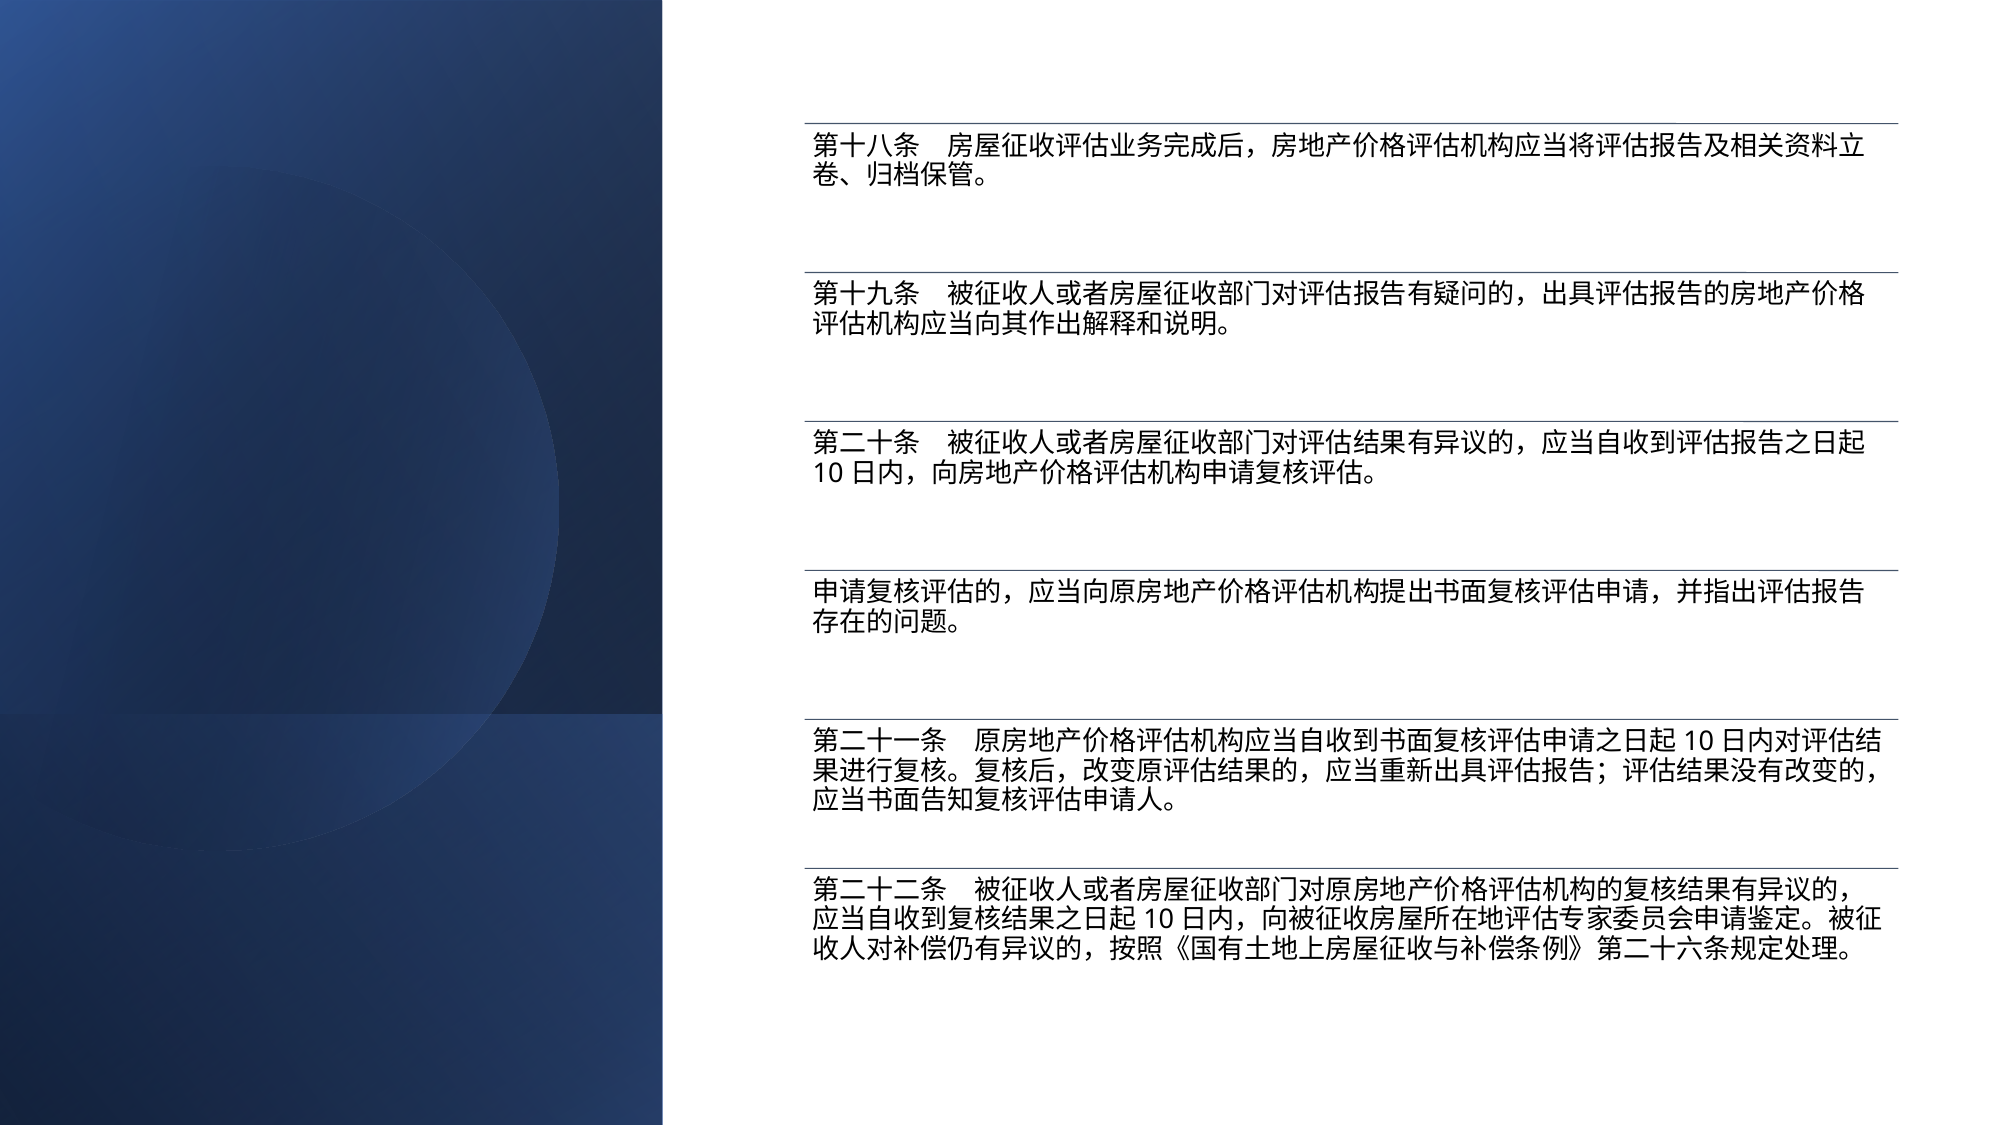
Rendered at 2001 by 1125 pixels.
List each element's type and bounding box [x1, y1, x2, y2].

text_box [0, 0, 663, 1125]
text_box [663, 0, 2000, 1125]
list [804, 123, 1899, 1018]
